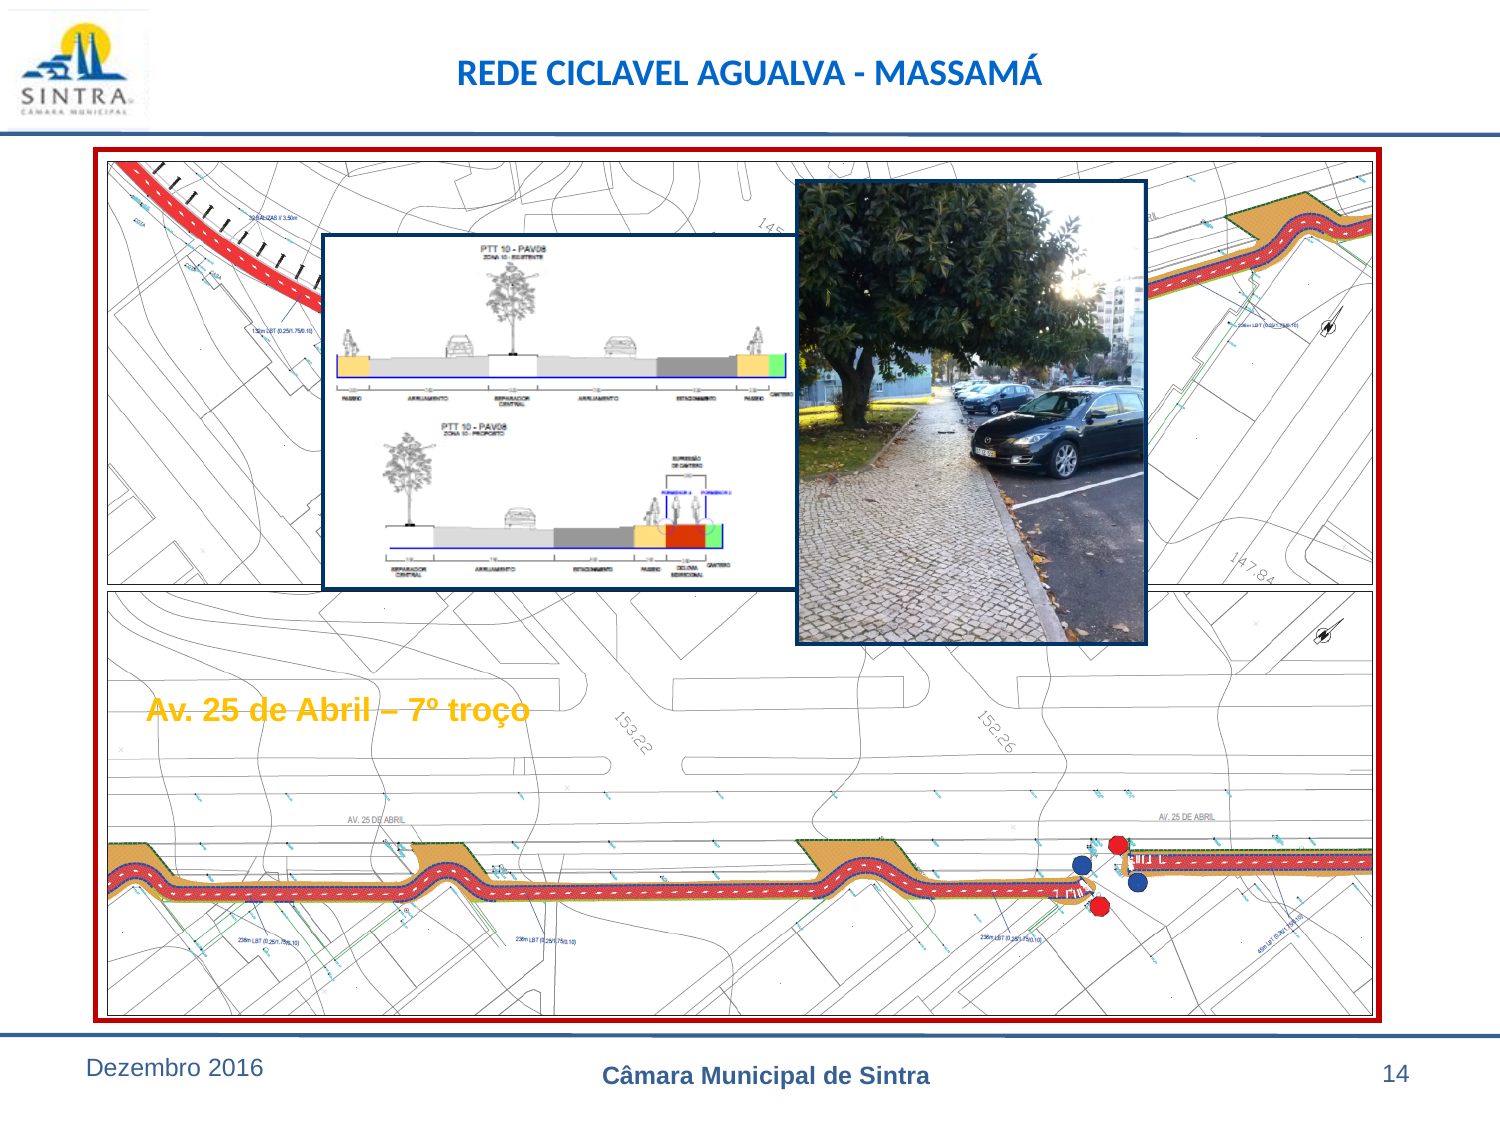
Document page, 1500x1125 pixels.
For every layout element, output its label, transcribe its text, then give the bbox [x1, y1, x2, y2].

picture [7, 9, 150, 133]
text_box Rede ciclavel Agualva - Massamá [154, 21, 1421, 132]
text_box Rede ciclavel Agualva - Massamá [79, 143, 1421, 170]
slide_number Dezembro 2016 [0, 1044, 350, 1096]
picture [97, 151, 1377, 1019]
slide_number 14 [1074, 1045, 1425, 1103]
text_box Câmara Municipal de Sintra [546, 1045, 953, 1104]
